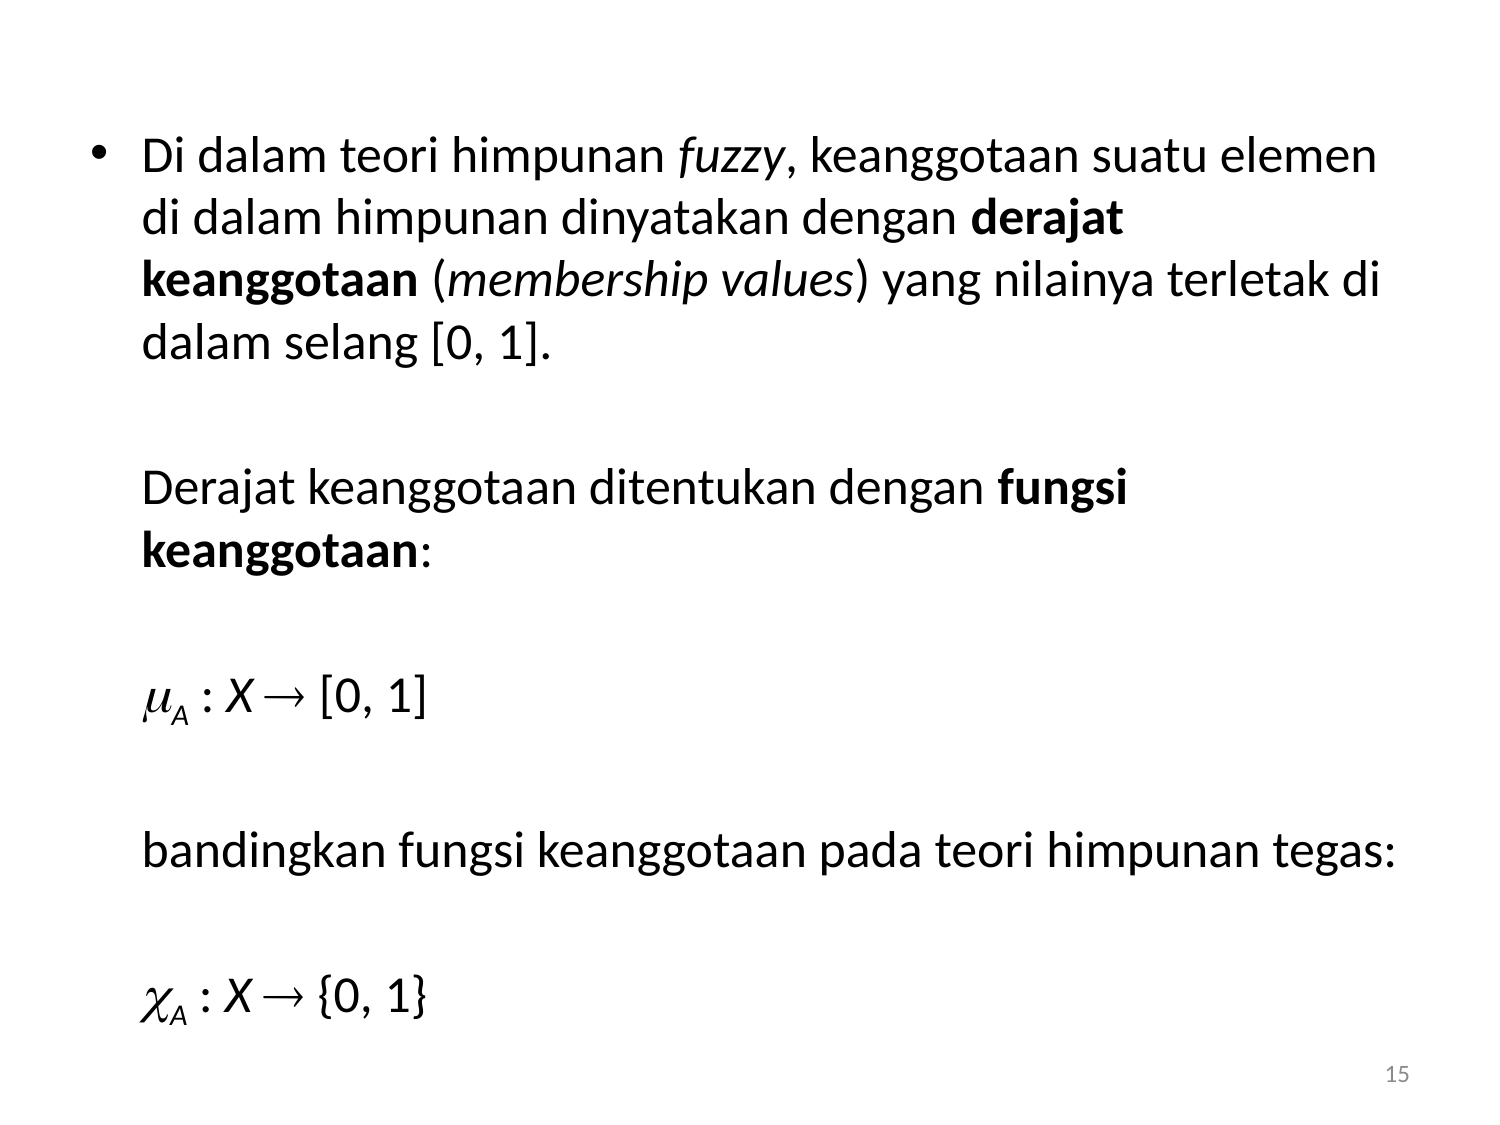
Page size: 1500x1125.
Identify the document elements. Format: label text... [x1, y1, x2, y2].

list Di dalam teori himpunan fuzzy, keanggotaan suatu elemen di dalam himpunan dinyatakan dengan derajat keanggotaan (membership values) yang nilainya terletak di dalam selang [0, 1]. Derajat keanggotaan ditentukan dengan fungsi keanggotaan: A : X  [0, 1] bandingkan fungsi keanggotaan pada teori himpunan tegas: A : X  {0, 1} [75, 112, 1425, 1050]
slide_number 15 [1074, 1042, 1425, 1103]
